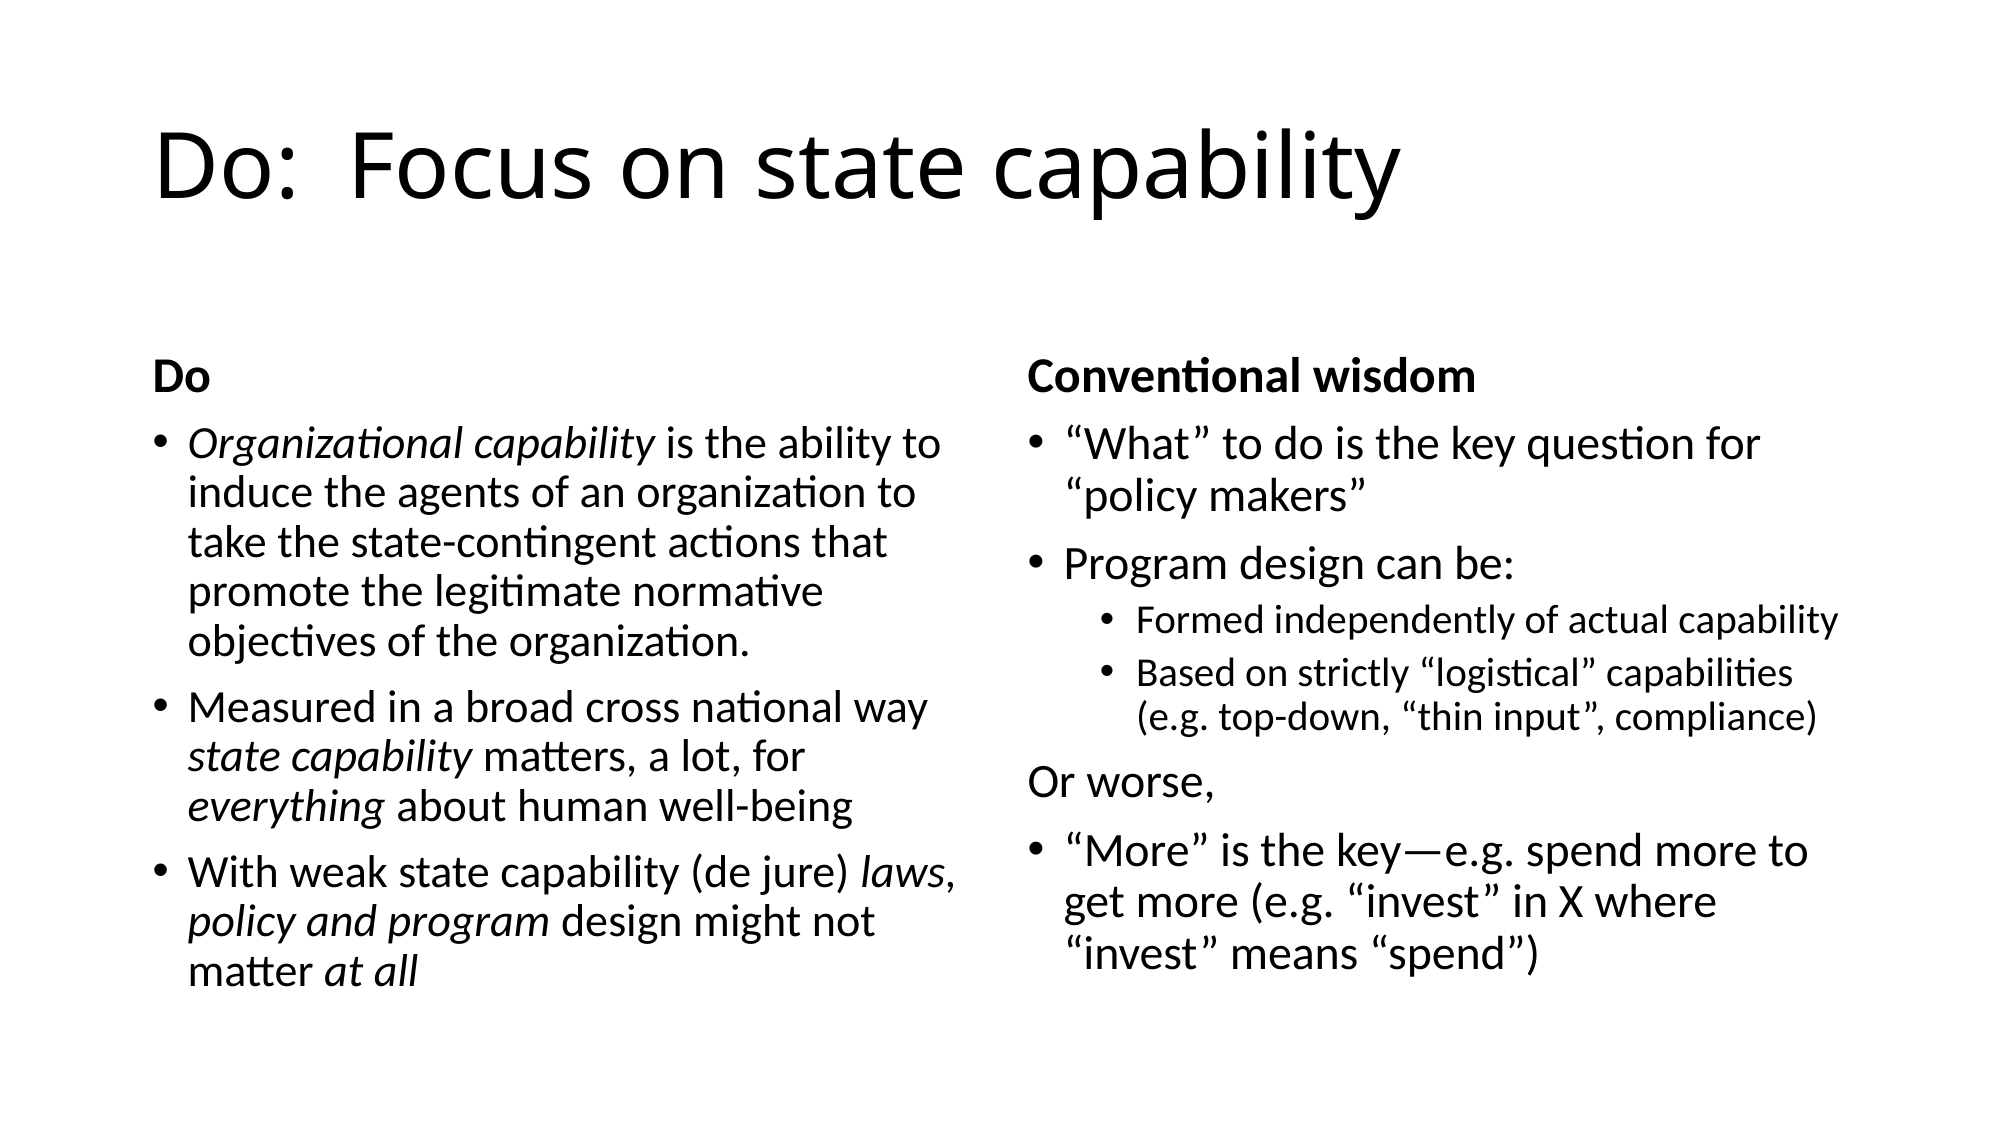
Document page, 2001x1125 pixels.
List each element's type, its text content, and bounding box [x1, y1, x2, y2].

title Do: Focus on state capability [137, 59, 1863, 278]
list Organizational capability is the ability to induce the agents of an organization to take the state-contingent actions that promote the legitimate normative objectives of the organization. Measured in a broad cross national way state capability matters, a lot, for everything about human well-being With weak state capability (de jure) laws, policy and program design might not matter at all [137, 410, 984, 1016]
list Do [137, 275, 984, 410]
list Conventional wisdom [1012, 275, 1863, 410]
list “What” to do is the key question for “policy makers” Program design can be: Formed independently of actual capability Based on strictly “logistical” capabilities (e.g. top-down, “thin input”, compliance) Or worse, “More” is the key—e.g. spend more to get more (e.g. “invest” in X where “invest” means “spend”) [1012, 410, 1863, 1016]
